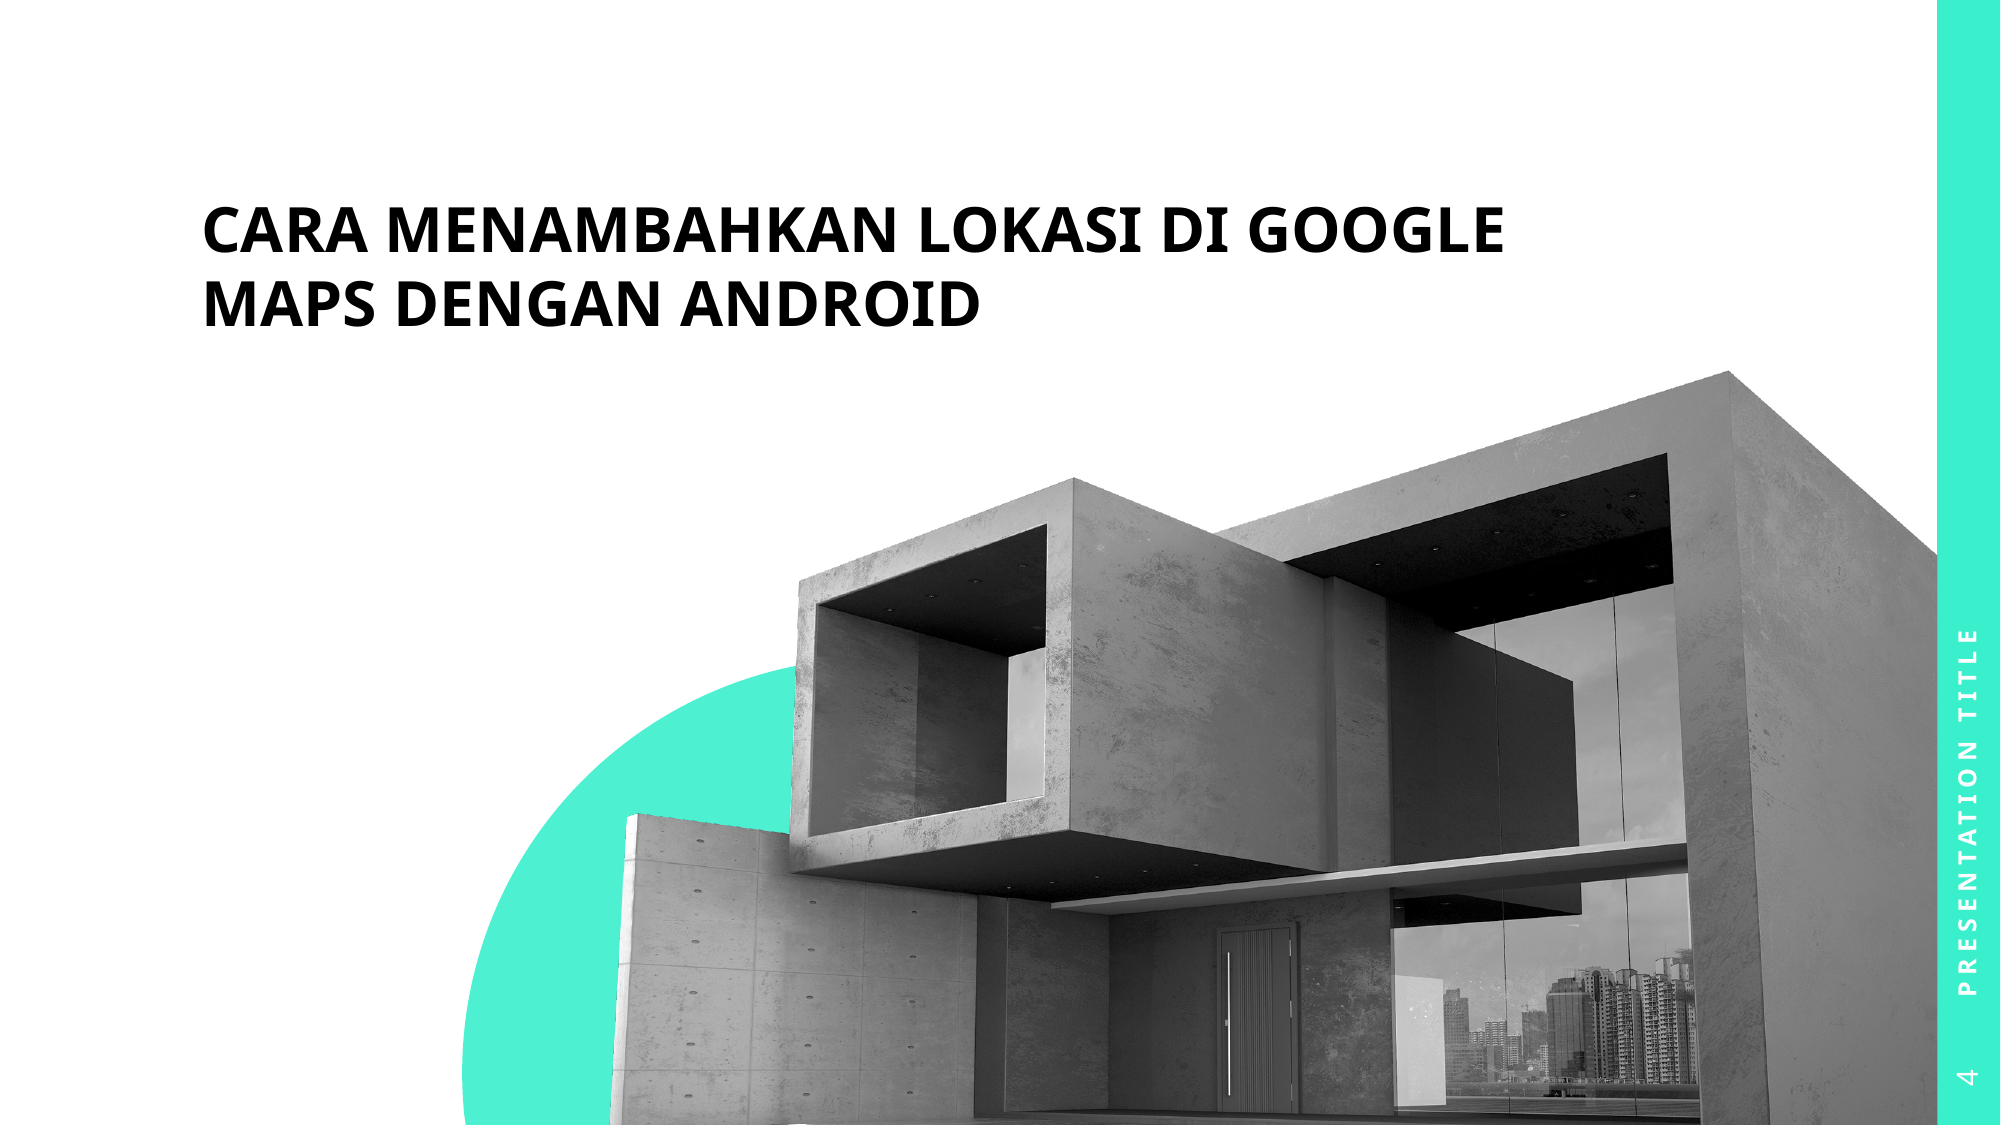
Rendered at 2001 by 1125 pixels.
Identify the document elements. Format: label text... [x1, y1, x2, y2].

title Cara Menambahkan Lokasi di Google Maps dengan Android [201, 189, 1554, 349]
slide_number 4 [1937, 1032, 2000, 1125]
footer Presentation Title [1937, 0, 2000, 1032]
picture [415, 348, 1937, 1125]
